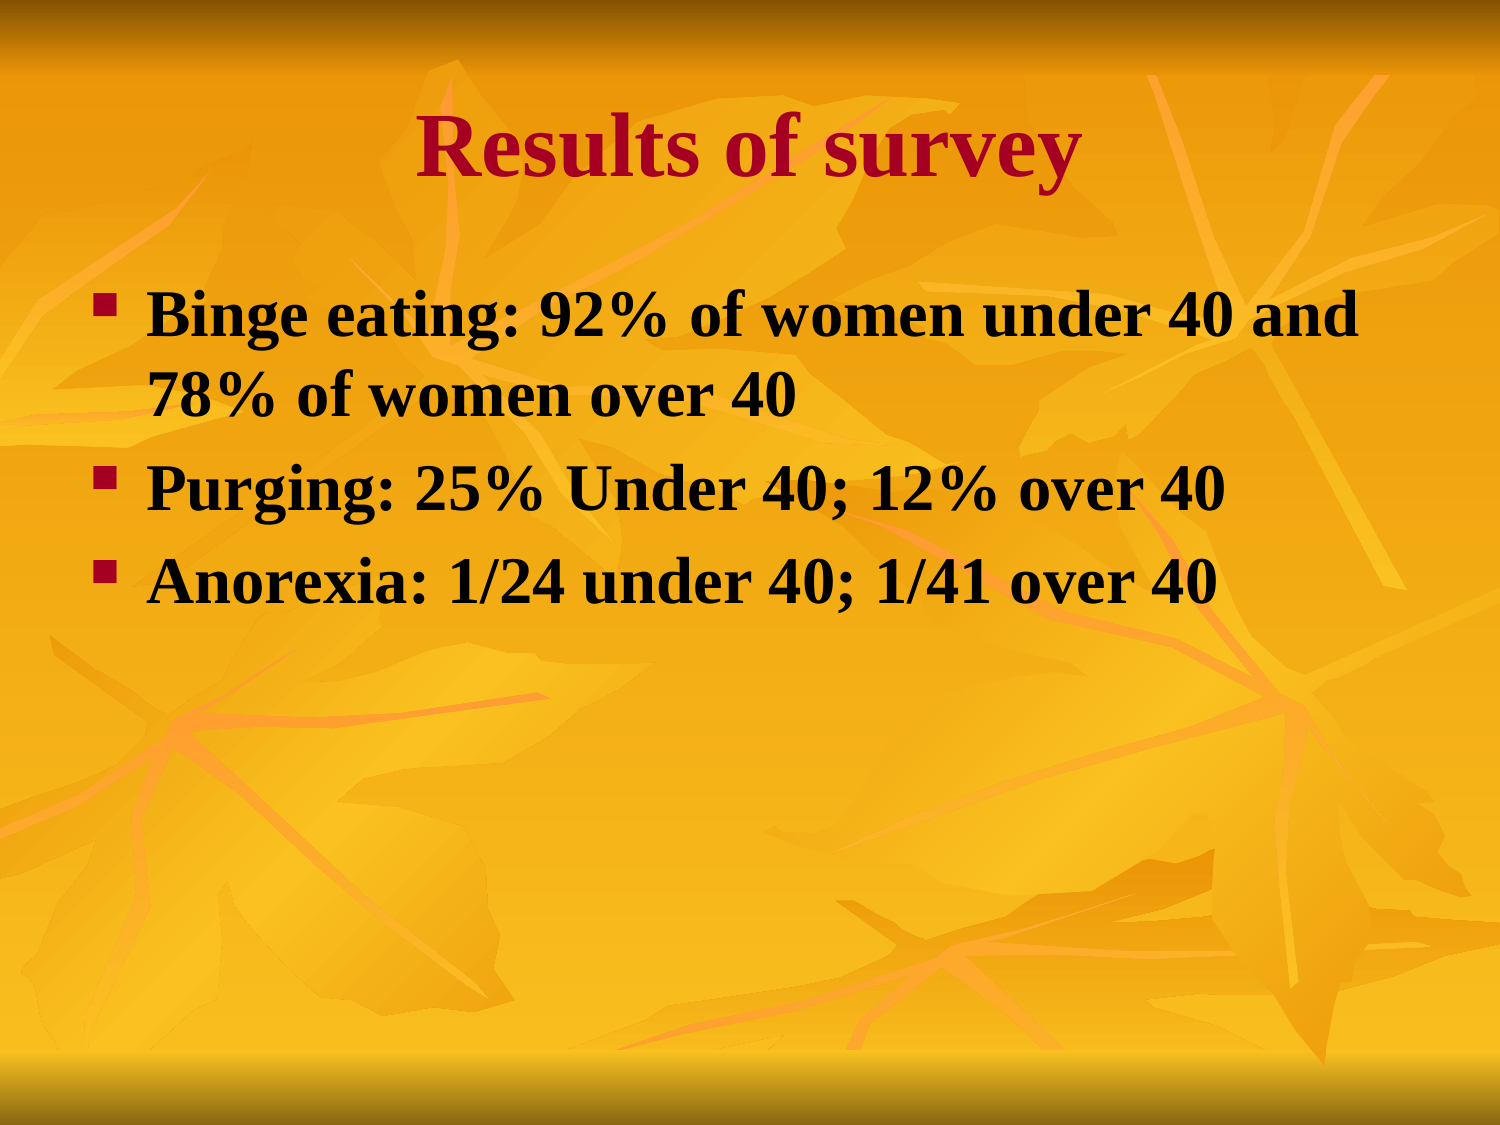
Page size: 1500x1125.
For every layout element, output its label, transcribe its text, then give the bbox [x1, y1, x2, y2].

list Binge eating: 92% of women under 40 and 78% of women over 40 Purging: 25% Under 40; 12% over 40 Anorexia: 1/24 under 40; 1/41 over 40 [74, 262, 1426, 1006]
title Results of survey [74, 45, 1426, 234]
